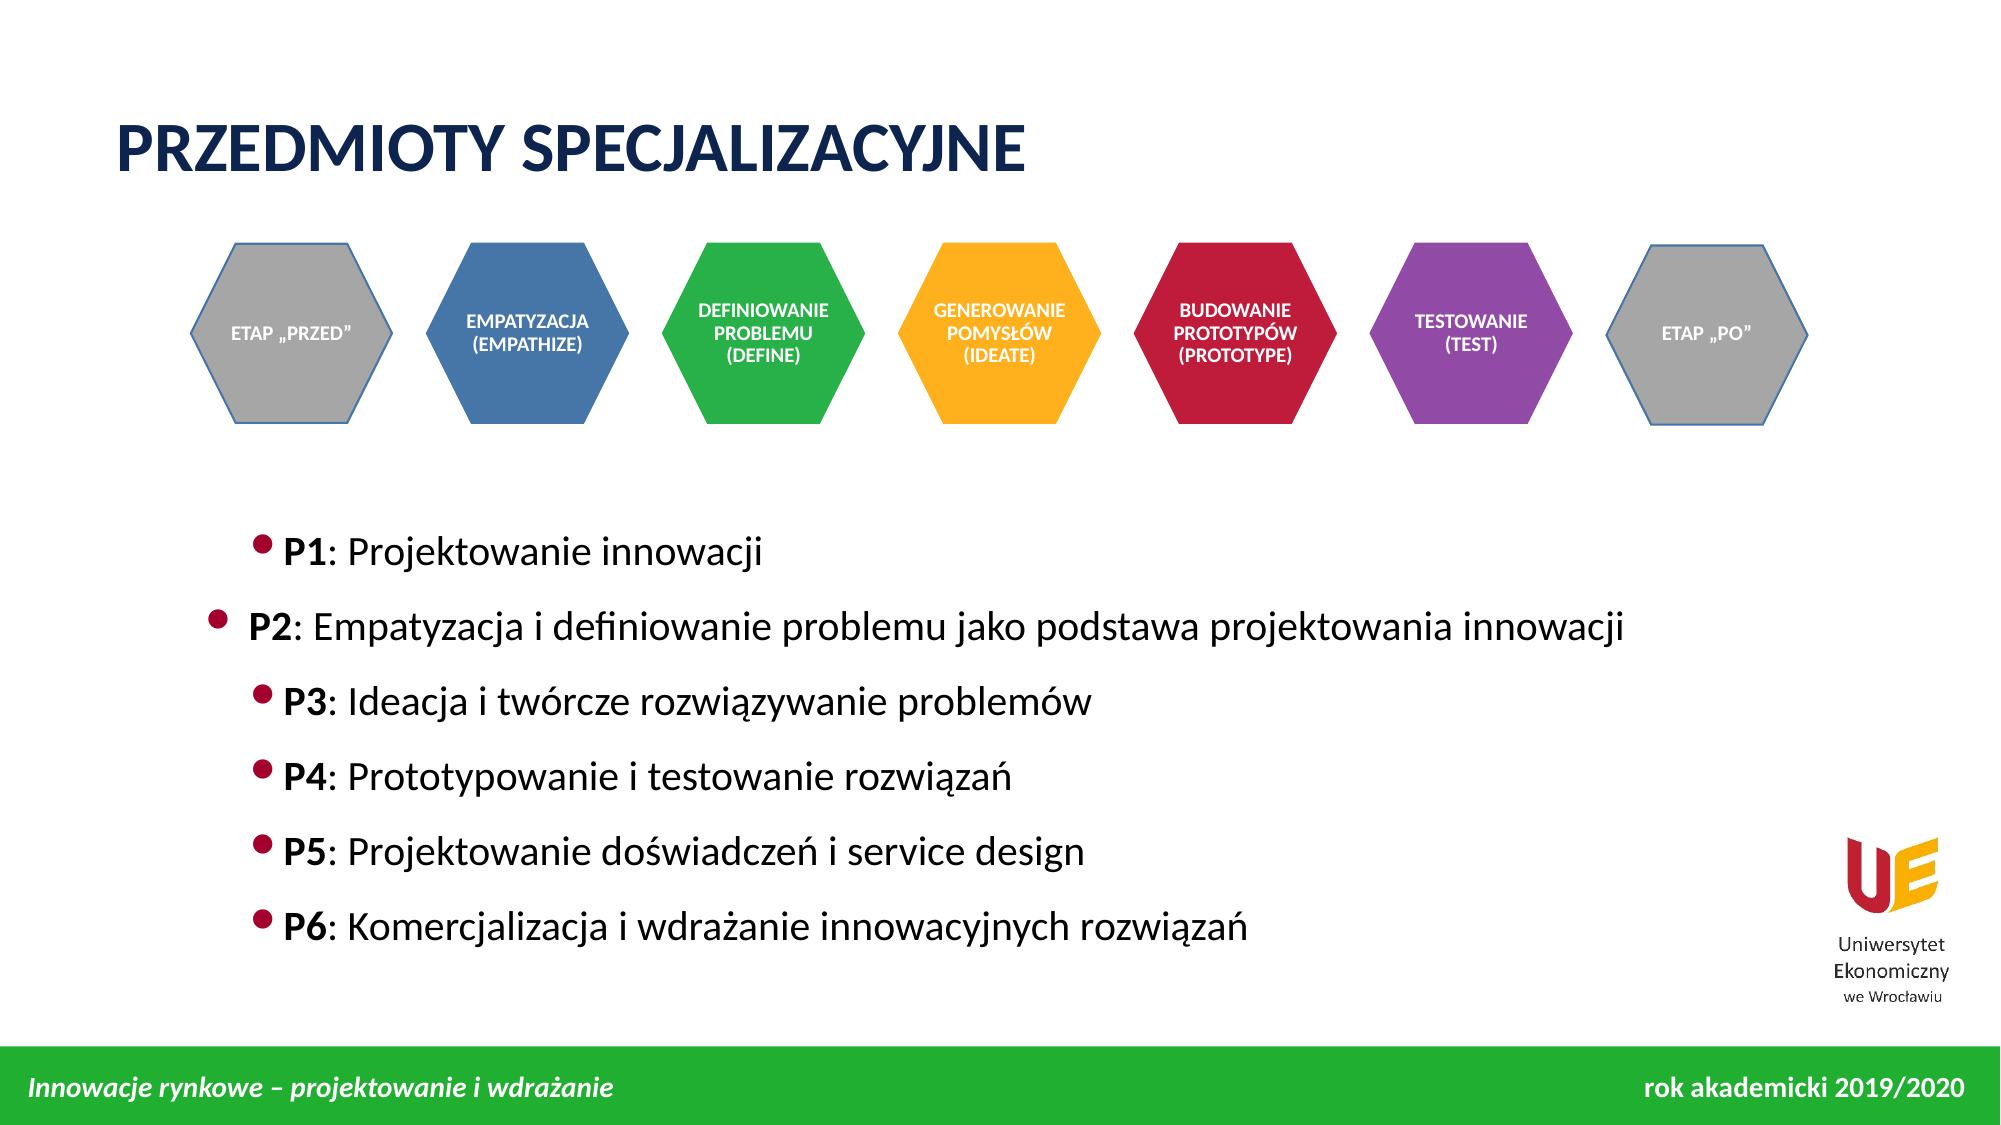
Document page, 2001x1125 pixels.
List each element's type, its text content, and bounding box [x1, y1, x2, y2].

title PRZEDMIOTY SPECJALIZACYJNE [101, 89, 1877, 195]
text_box [1605, 244, 1809, 426]
text_box P1: Projektowanie innowacji P2: Empatyzacja i definiowanie problemu jako podstawa projektowania innowacji P3: Ideacja i twórcze rozwiązywanie problemów P4: Prototypowanie i testowanie rozwiązań P5: Projektowanie doświadczeń i service design P6: Komercjalizacja i wdrażanie innowacyjnych rozwiązań [190, 491, 1659, 976]
text_box ETAP „PO” [1637, 271, 1777, 396]
text_box [189, 242, 394, 424]
text_box ETAP „PRZED” [222, 271, 361, 396]
picture [1835, 837, 1949, 1002]
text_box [426, 243, 1572, 423]
